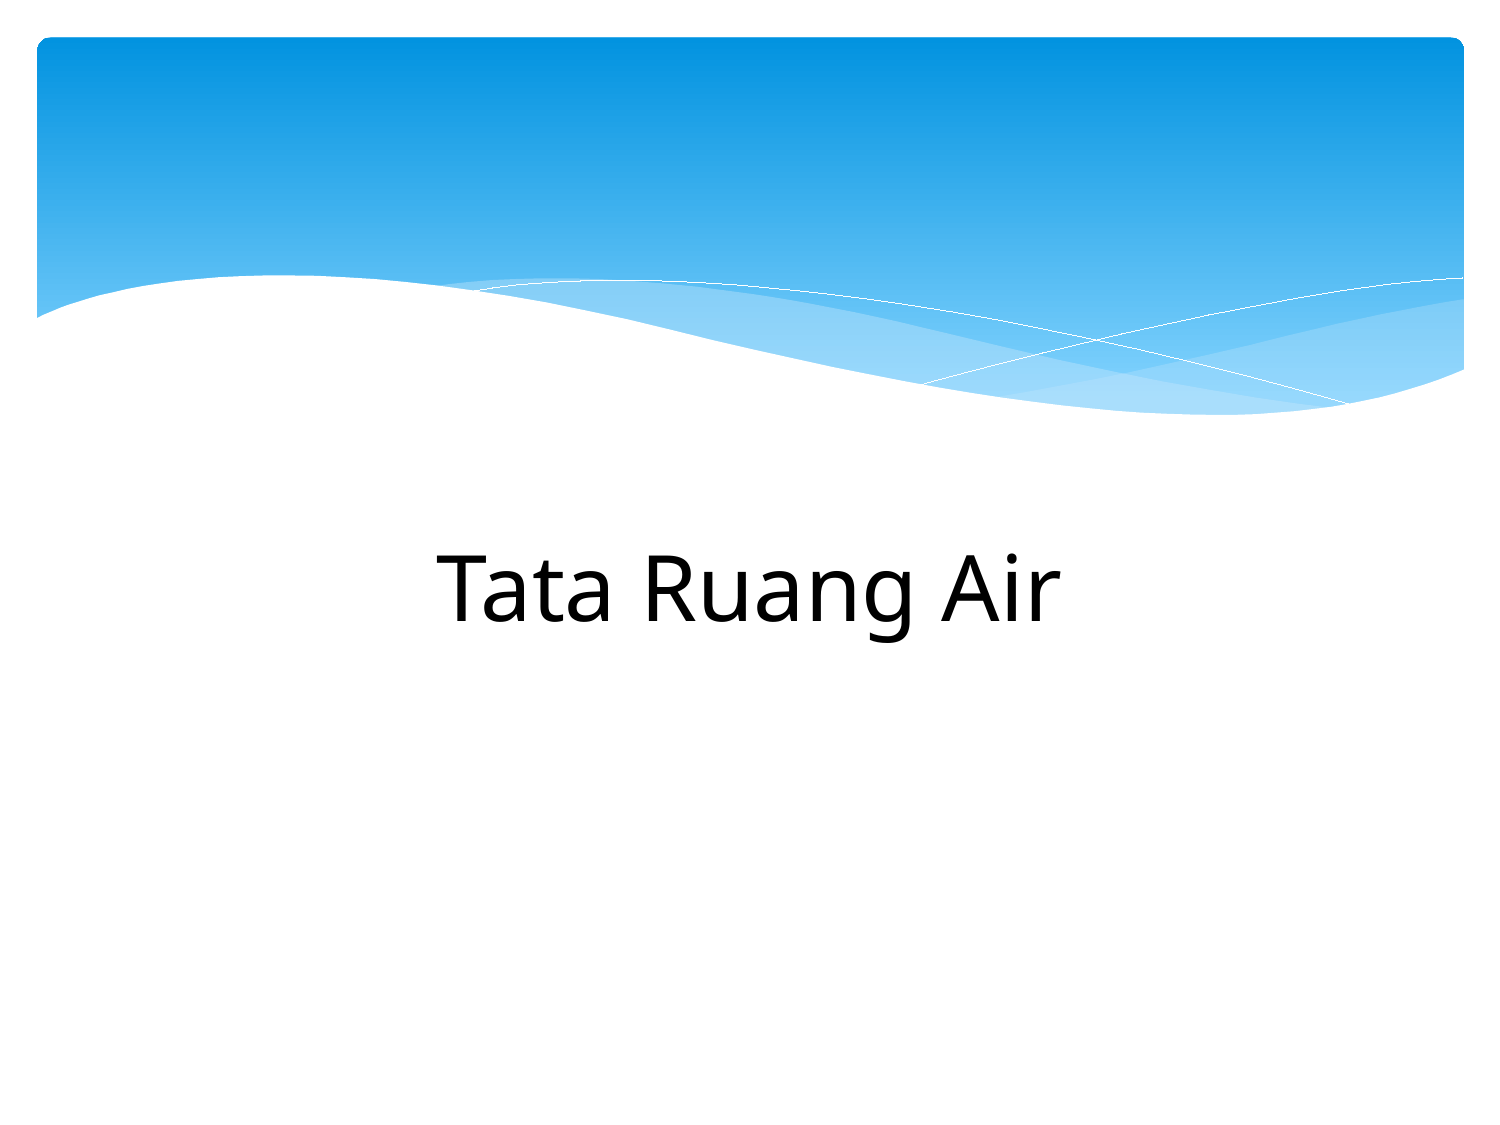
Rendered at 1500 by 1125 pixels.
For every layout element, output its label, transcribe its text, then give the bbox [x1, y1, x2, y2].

title Tata Ruang Air [75, 482, 1425, 688]
